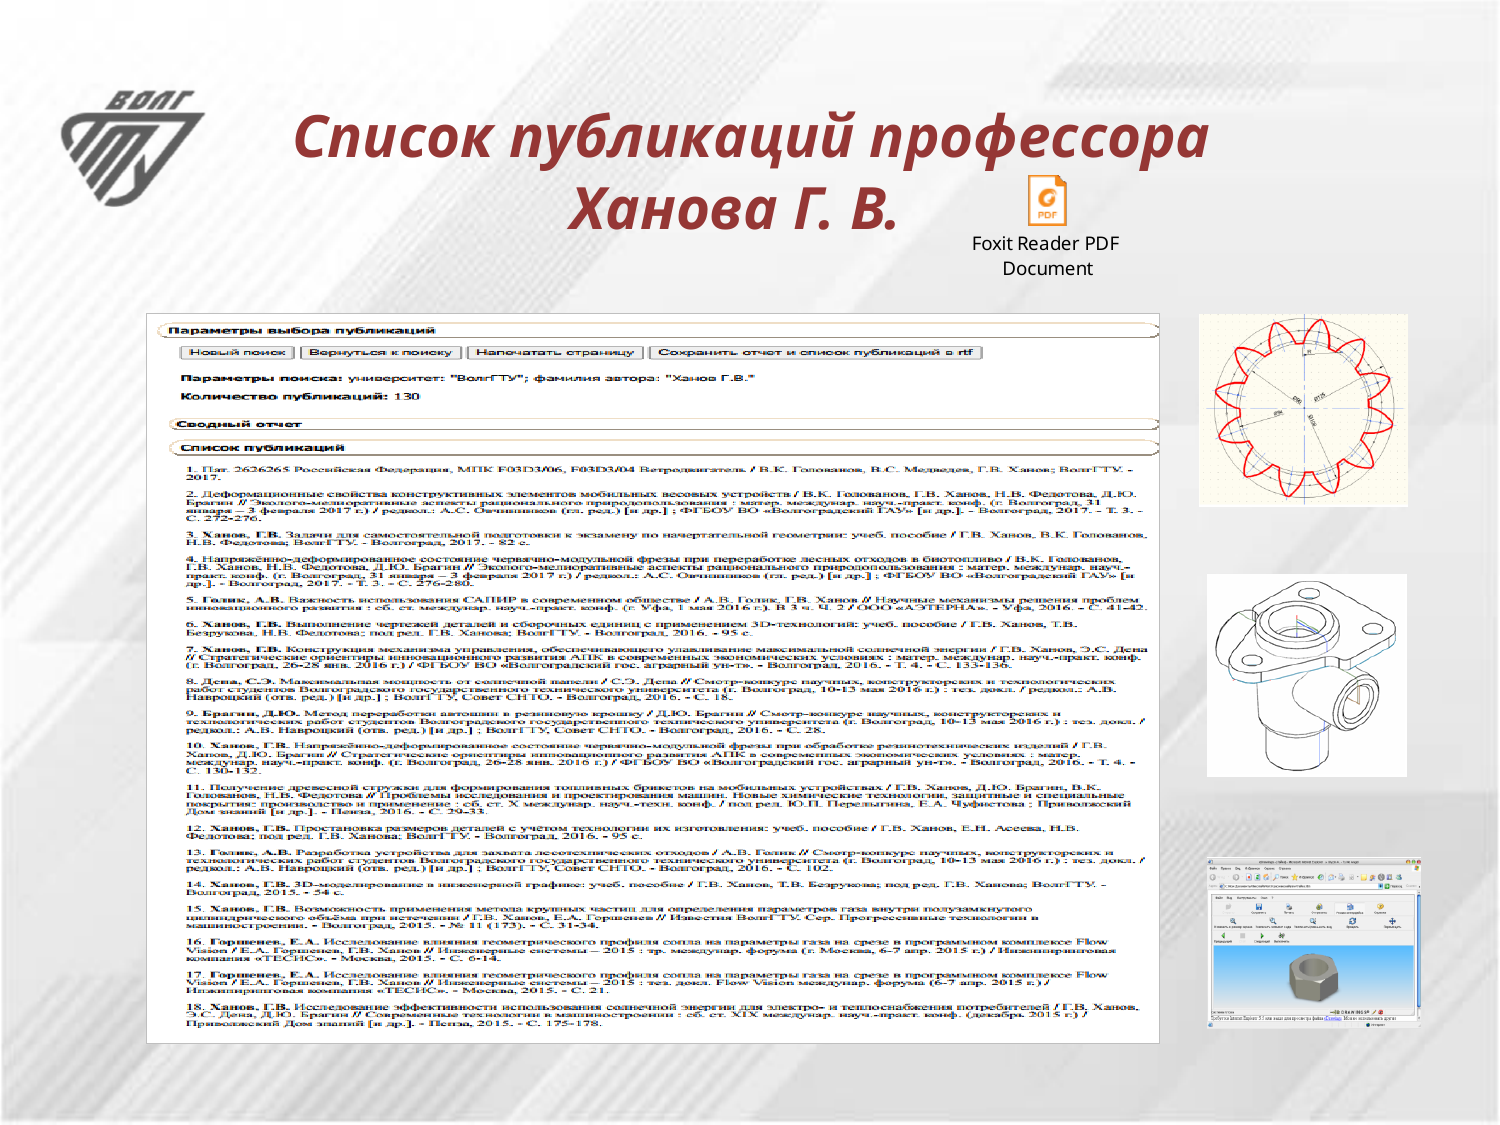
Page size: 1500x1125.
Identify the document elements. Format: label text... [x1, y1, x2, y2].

text_box Список публикаций профессора Ханова Г. В. [217, 83, 1269, 249]
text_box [972, 175, 1123, 306]
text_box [147, 314, 1159, 1044]
picture [0, 0, 1500, 1125]
